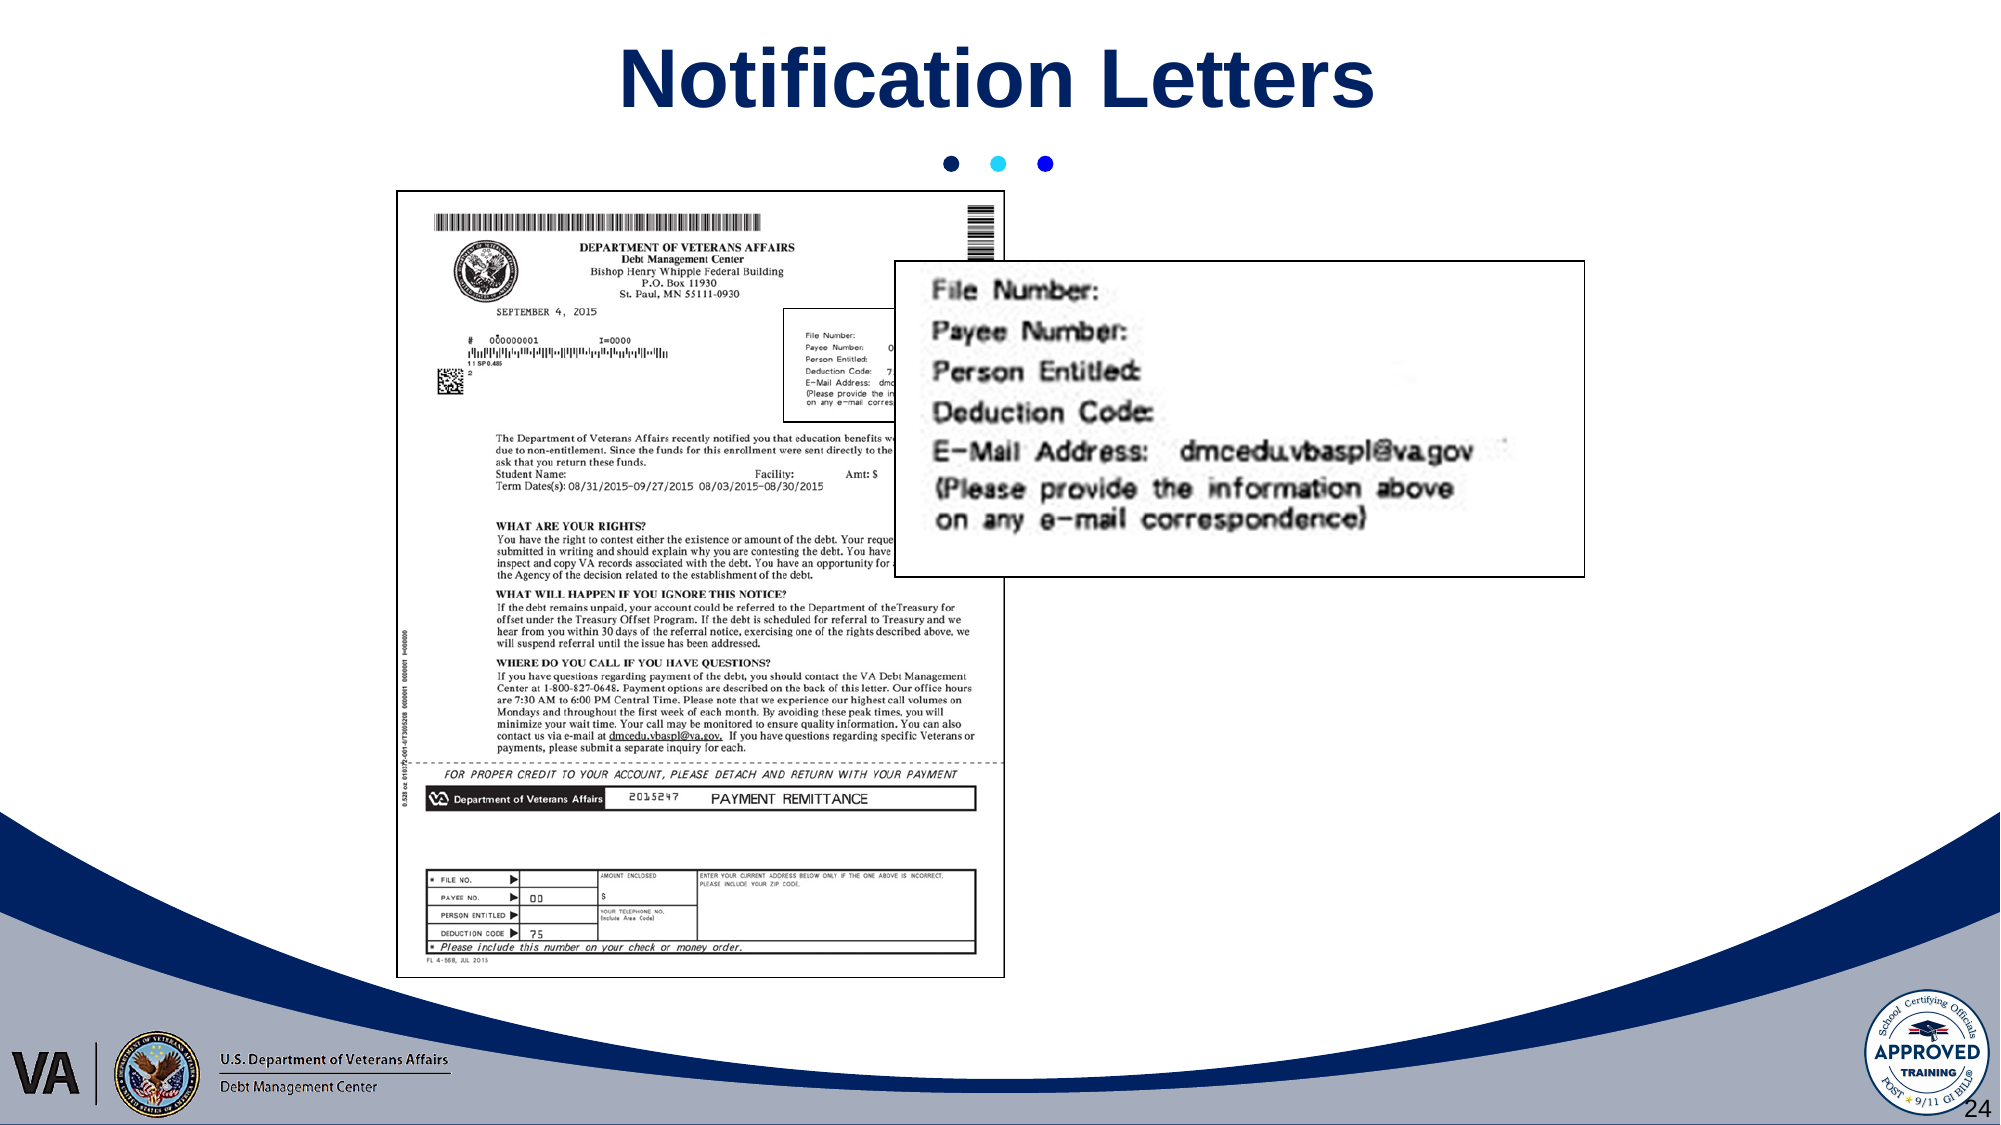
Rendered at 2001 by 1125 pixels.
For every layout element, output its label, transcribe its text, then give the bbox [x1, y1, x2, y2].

picture [395, 190, 1585, 978]
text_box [0, 811, 2000, 1125]
picture [1864, 989, 1990, 1116]
picture [0, 1016, 484, 1125]
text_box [943, 155, 1054, 172]
text_box Notification Letters [98, 35, 1898, 126]
